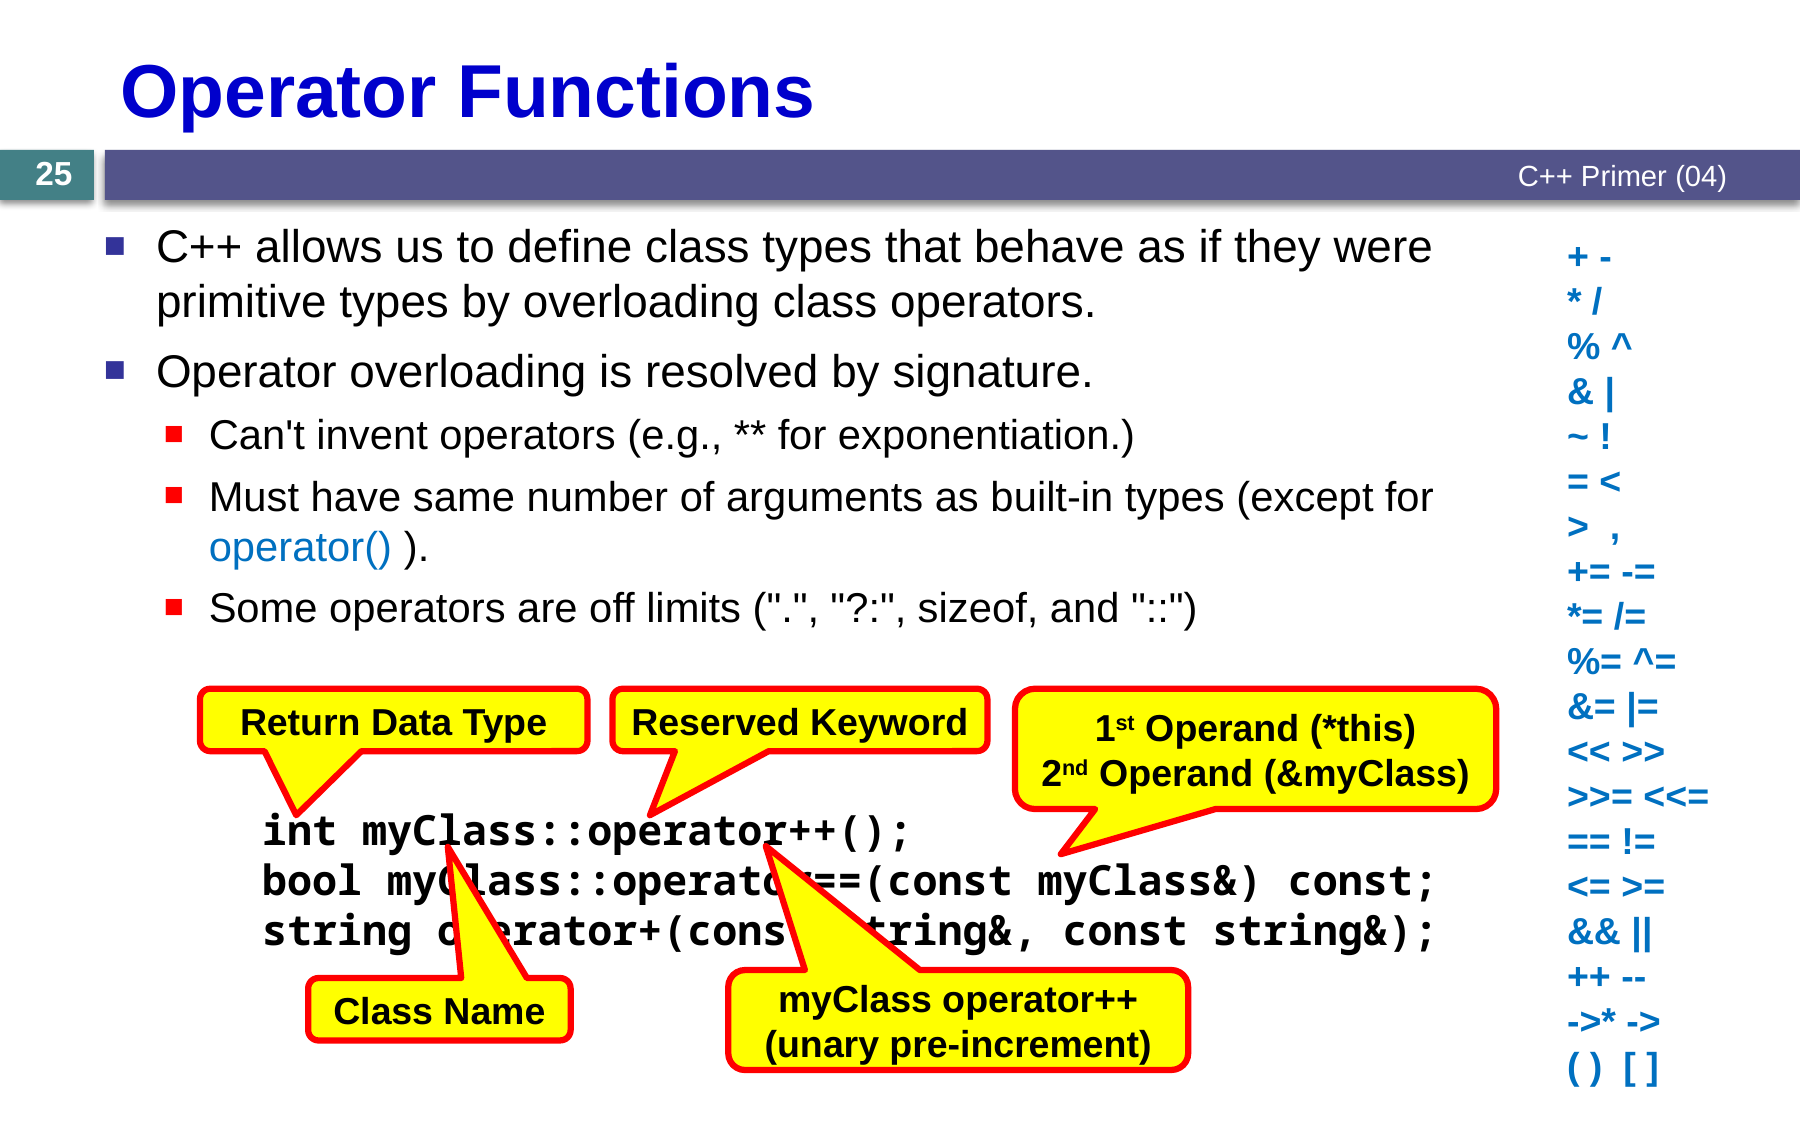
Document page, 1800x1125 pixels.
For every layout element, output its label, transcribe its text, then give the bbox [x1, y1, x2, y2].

text_box int myClass::operator++(); bool myClass::operator==(const myClass&) const; string operator+(const string&, const string&); [247, 796, 1469, 962]
title Operator Functions [105, 27, 1743, 149]
slide_number 25 [0, 149, 108, 194]
text_box myClass operator++ (unary pre-increment) [726, 844, 1190, 1072]
list C++ allows us to define class types that behave as if they were primitive types by overloading class operators. Operator overloading is resolved by signature. Can't invent operators (e.g., ** for exponentiation.) Must have same number of arguments as built-in types (except for operator() ). Some operators are off limits (".", "?:", sizeof, and "::") [88, 209, 1469, 738]
text_box Reserved Keyword [610, 687, 990, 817]
text_box Return Data Type [198, 687, 590, 817]
text_box Class Name [306, 845, 573, 1043]
text_box + - * / % ^ & | ~ ! = < > , += -= *= /= %= ^= &= |= << >> >>= <<= == != <= >= && || ++ -- ->* -> ( ) [ ] [1552, 224, 1734, 1095]
footer C++ Primer (04) [675, 149, 1743, 202]
text_box 1st Operand (*this) 2nd Operand (&myClass) [1013, 687, 1498, 856]
